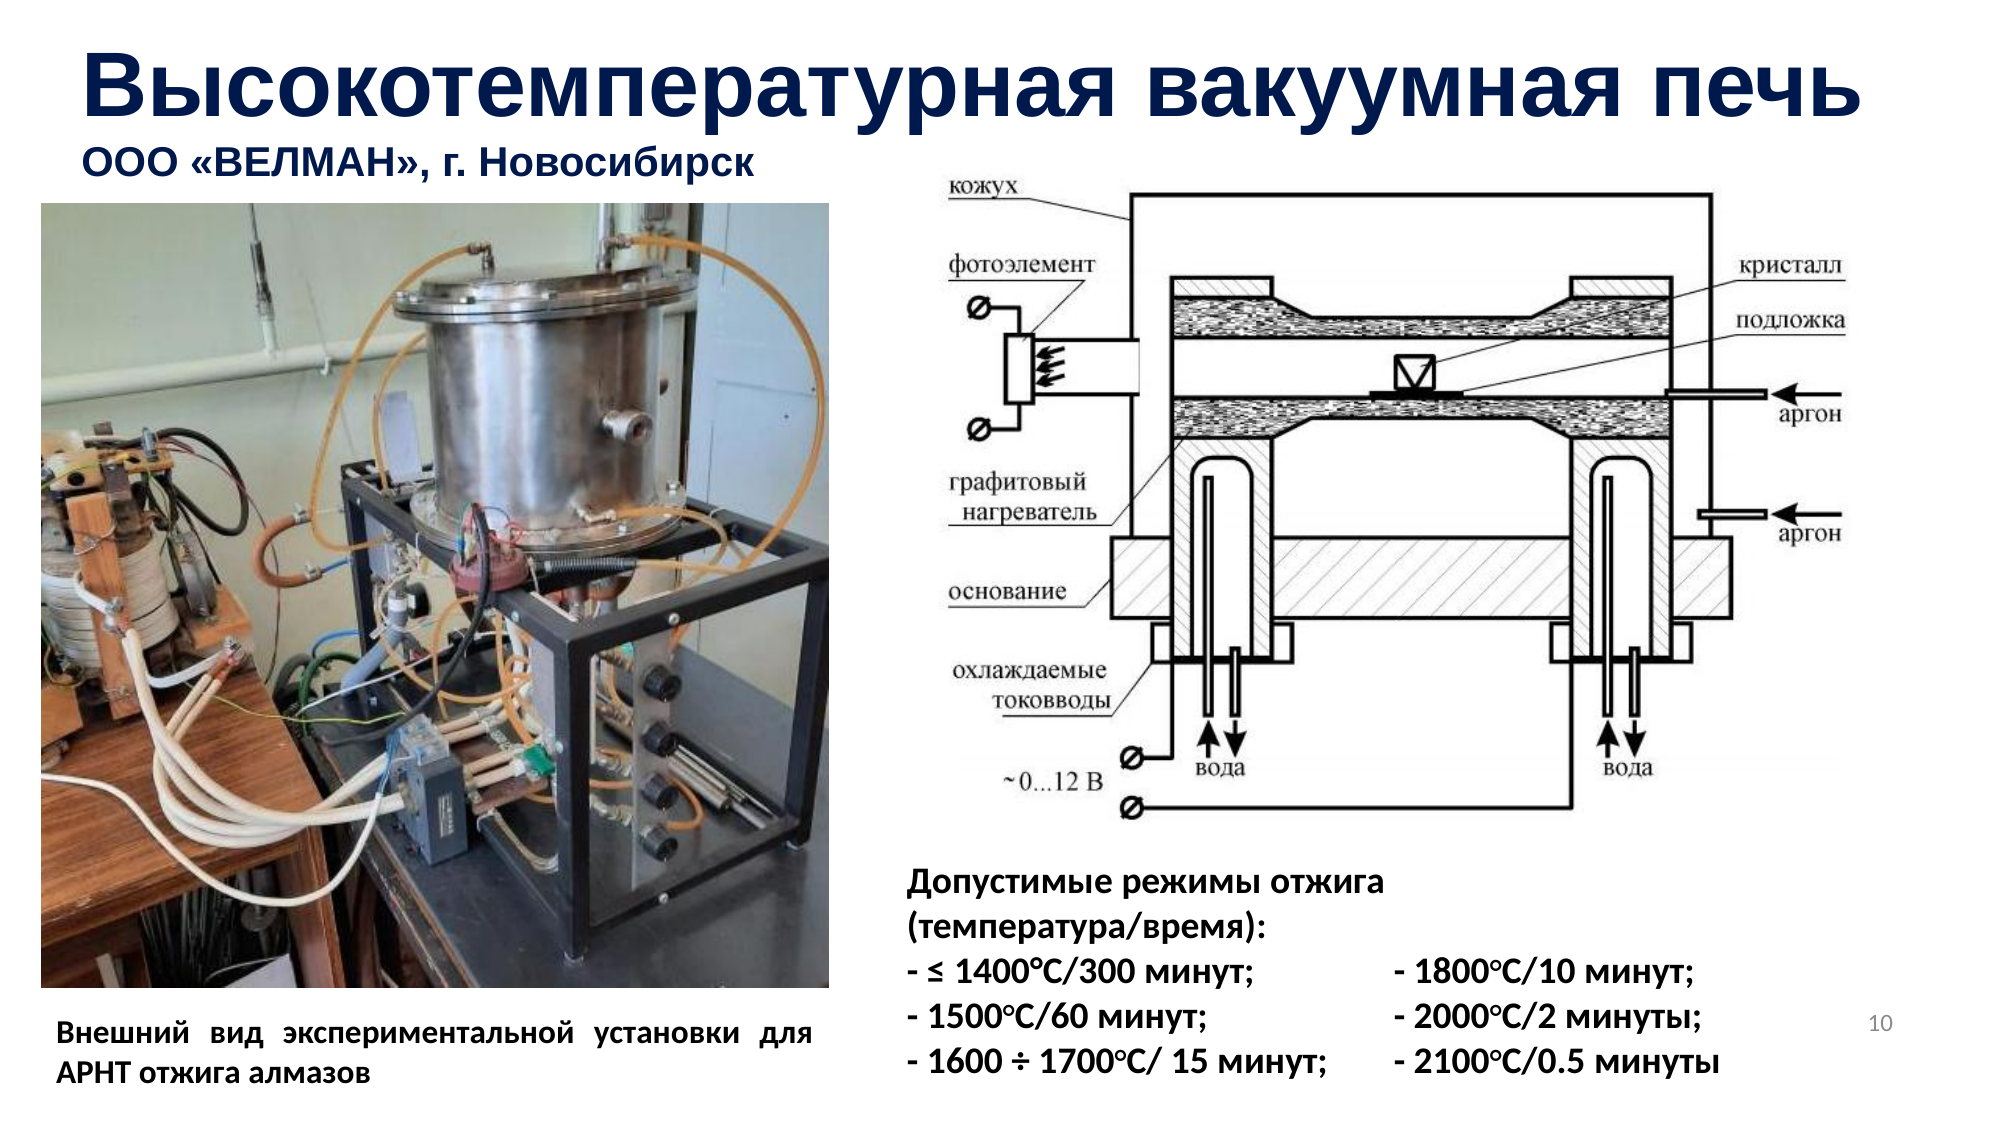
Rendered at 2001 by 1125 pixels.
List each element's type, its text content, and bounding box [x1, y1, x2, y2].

text_box Внешний вид экспериментальной установки для АРНТ отжига алмазов [41, 1003, 829, 1114]
text_box Высокотемпературная вакуумная печь ООО «ВЕЛМАН», г. Новосибирск [66, 17, 1958, 192]
slide_number 10 [1458, 991, 1909, 1052]
picture [918, 157, 1896, 849]
picture [41, 203, 829, 988]
text_box Допустимые режимы отжига (температура/время): - ≤ 1400°С/300 минут; - 1500○С/60 минут; - 1600 ÷ 1700○С/ 15 минут; - 1800○С/10 минут; - 2000○С/2 минуты; - 2100○С/0.5 минуты [892, 848, 1896, 1098]
